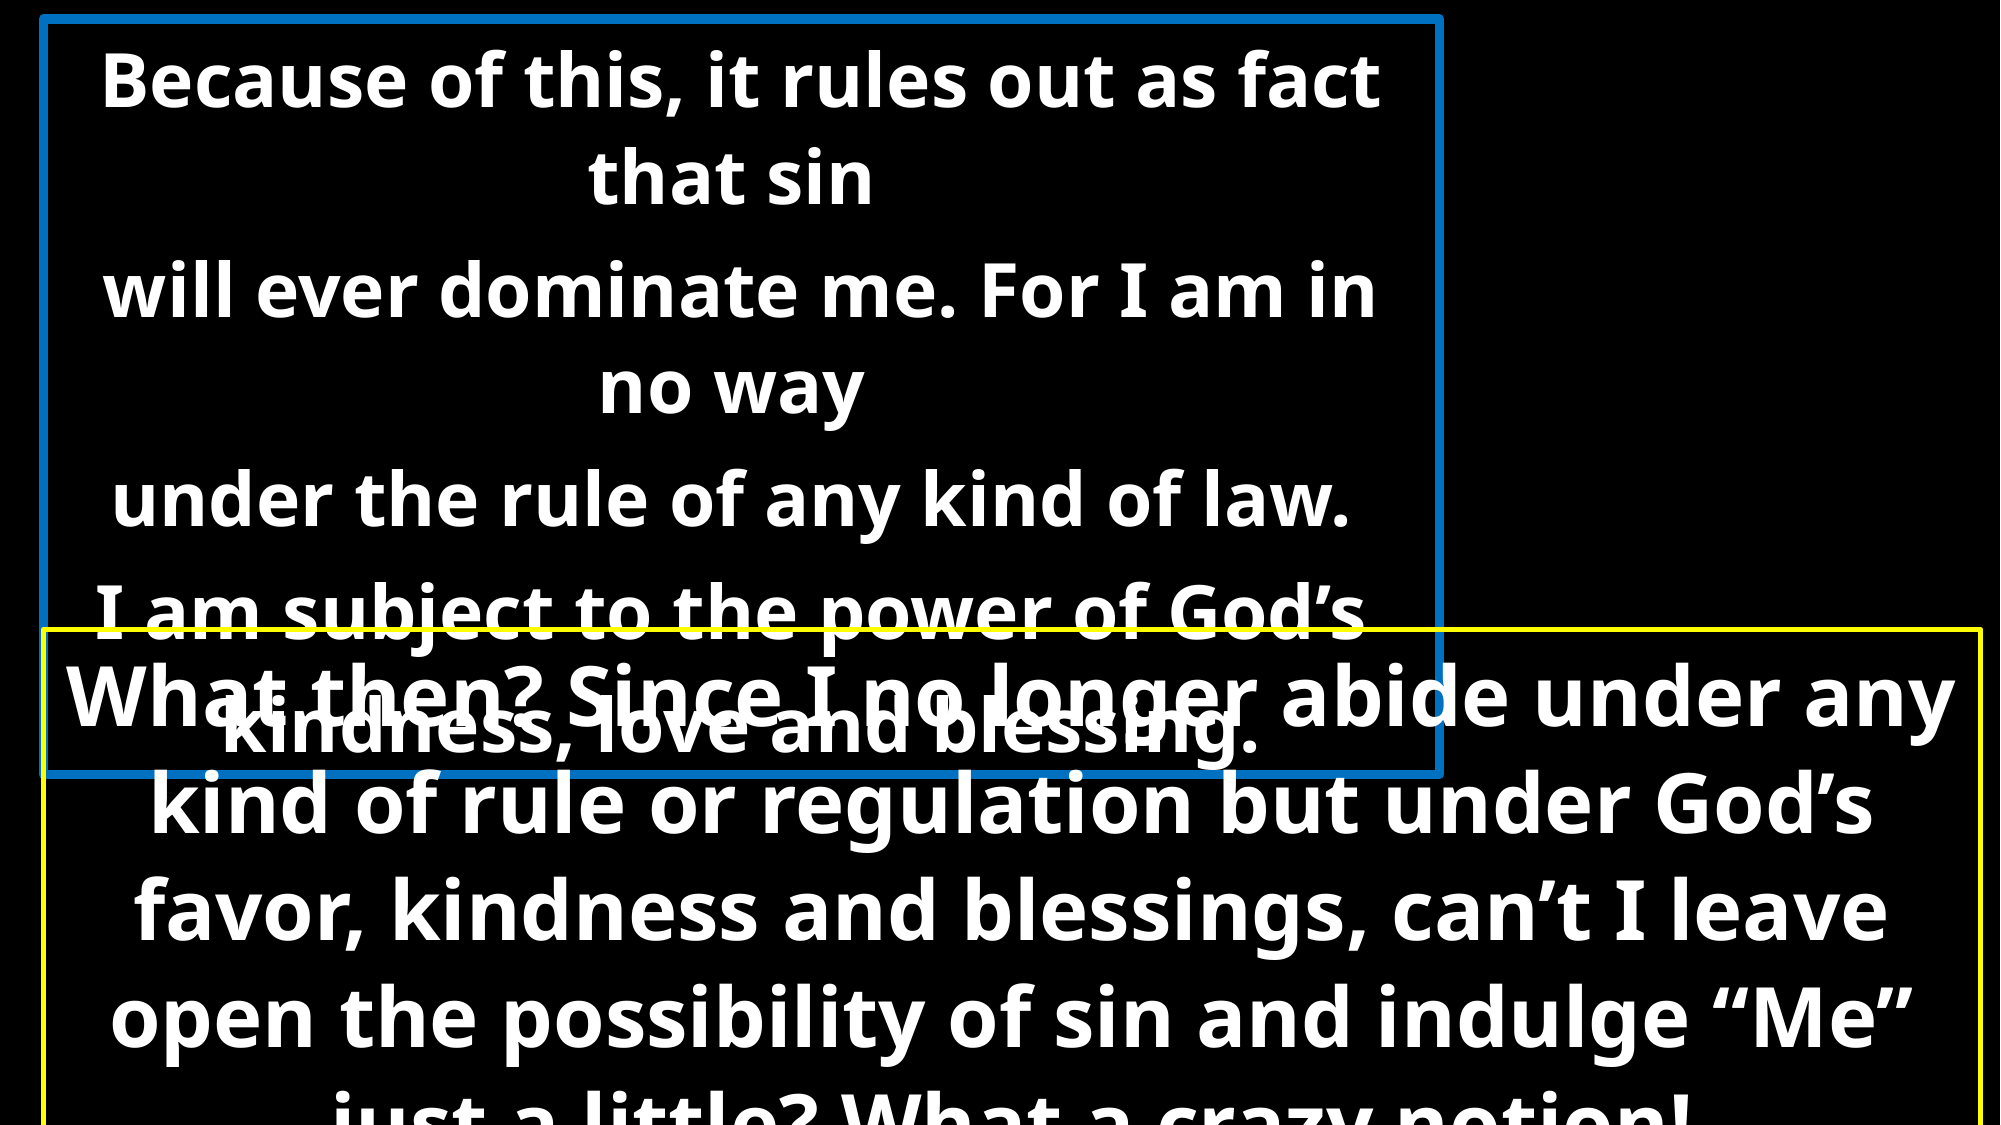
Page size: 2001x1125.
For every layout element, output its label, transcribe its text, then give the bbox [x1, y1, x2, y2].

text_box What then? Since I no longer abide under any kind of rule or regulation but under God’s favor, kindness and blessings, can’t I leave open the possibility of sin and indulge “Me” just a little? What a crazy notion! [43, 629, 1981, 1125]
text_box Because of this, it rules out as fact that sin will ever dominate me. For I am in no way under the rule of any kind of law. I am subject to the power of God’s kindness, love and blessing. [43, 19, 1440, 629]
